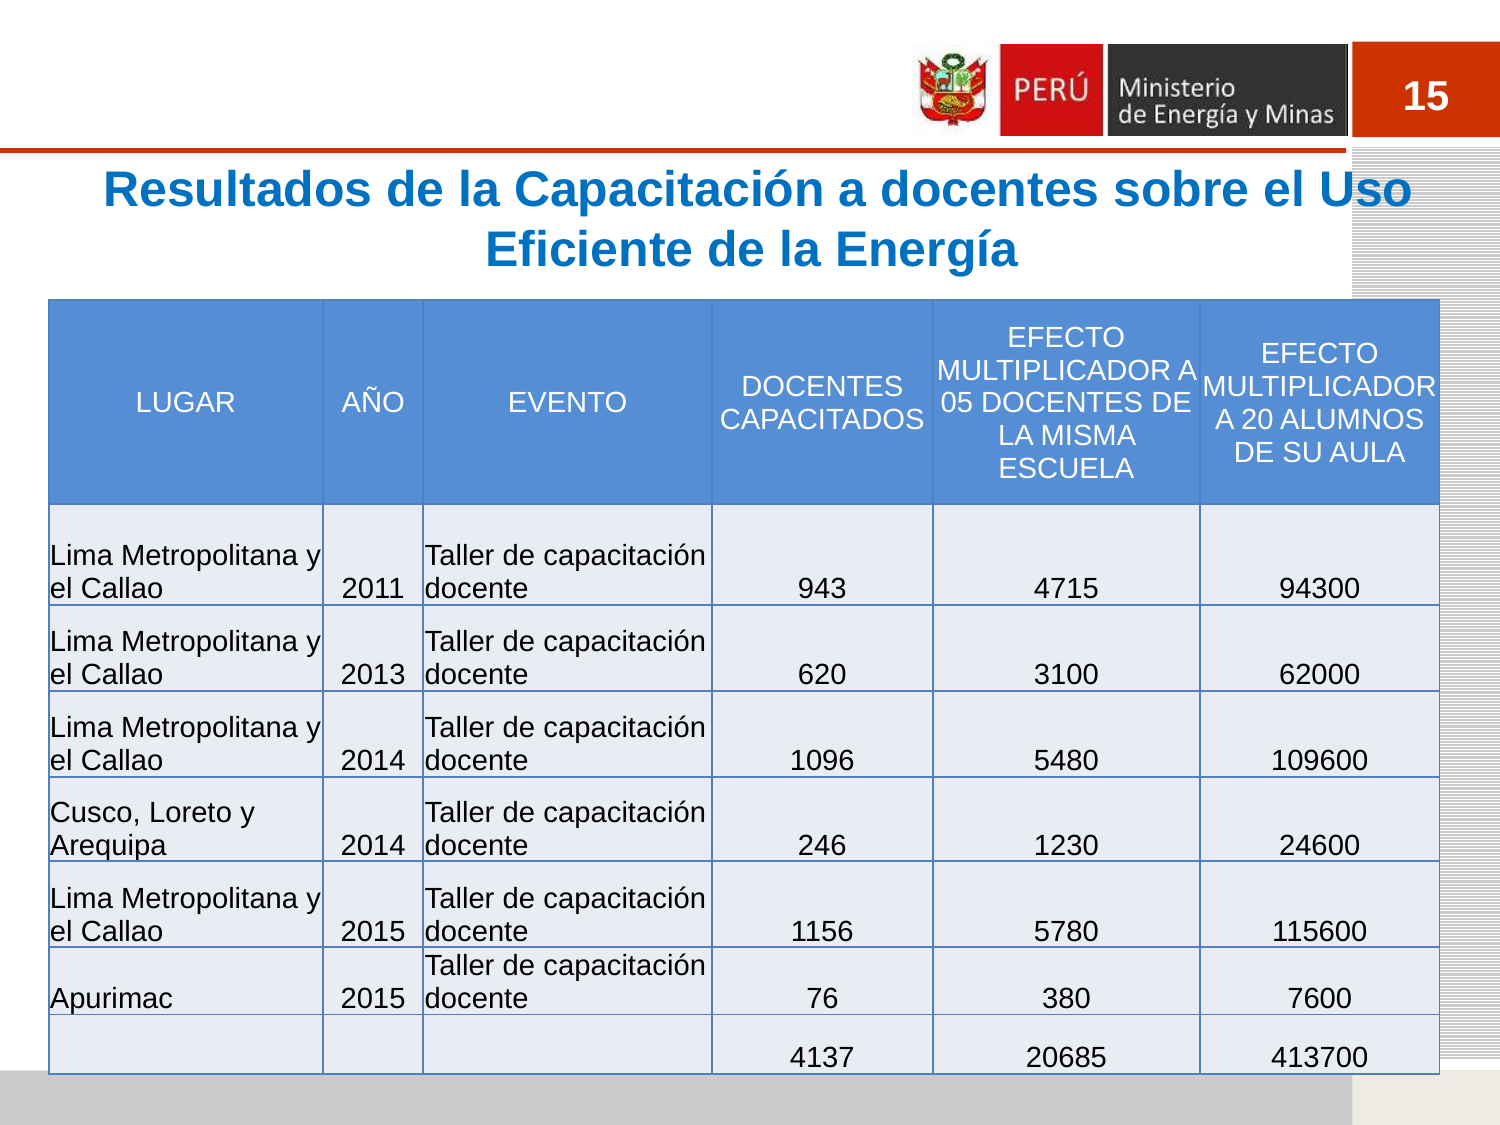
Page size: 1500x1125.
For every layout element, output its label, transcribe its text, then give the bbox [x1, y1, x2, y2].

table_cell Lima Metropolitana y el Callao [50, 862, 322, 946]
table_cell 4137 [713, 1015, 932, 1073]
table_cell 2013 [324, 606, 422, 690]
table_cell [50, 1015, 322, 1073]
table_header EFECTO MULTIPLICADOR A 20 ALUMNOS DE SU AULA [1201, 301, 1439, 503]
table_cell 109600 [1201, 692, 1439, 776]
text_box Resultados de la Capacitación a docentes sobre el Uso Eficiente de la Energía [50, 148, 1468, 284]
table_cell Lima Metropolitana y el Callao [50, 505, 322, 604]
table_header EVENTO [424, 301, 711, 503]
table_cell 62000 [1201, 606, 1439, 690]
table_cell Taller de capacitación docente [424, 606, 711, 690]
table_header AÑO [324, 301, 422, 503]
table_header LUGAR [50, 301, 322, 503]
table_cell 115600 [1201, 862, 1439, 946]
table_cell 76 [713, 948, 932, 1014]
table_cell 943 [713, 505, 932, 604]
table_cell 24600 [1201, 778, 1439, 860]
table_cell 380 [934, 948, 1199, 1014]
table_cell [424, 1015, 711, 1073]
table_cell 4715 [934, 505, 1199, 604]
table_cell Lima Metropolitana y el Callao [50, 692, 322, 776]
table_cell 3100 [934, 606, 1199, 690]
table_header EFECTO MULTIPLICADOR A 05 DOCENTES DE LA MISMA ESCUELA [934, 301, 1199, 503]
table_header DOCENTES CAPACITADOS [713, 301, 932, 503]
table_cell 1230 [934, 778, 1199, 860]
table_cell 2011 [324, 505, 422, 604]
table_cell Apurimac [50, 948, 322, 1014]
table_cell 20685 [934, 1015, 1199, 1073]
table_cell [324, 1015, 422, 1073]
table_cell Taller de capacitación docente [424, 862, 711, 946]
table_cell 2014 [324, 692, 422, 776]
table_cell Taller de capacitación docente [424, 692, 711, 776]
table_cell 5480 [934, 692, 1199, 776]
table_cell Taller de capacitación docente [424, 505, 711, 604]
table_cell Lima Metropolitana y el Callao [50, 606, 322, 690]
table_cell 1156 [713, 862, 932, 946]
table_cell 5780 [934, 862, 1199, 946]
table_cell 1096 [713, 692, 932, 776]
table_cell Cusco, Loreto y Arequipa [50, 778, 322, 860]
table_cell 2015 [324, 948, 422, 1014]
table_cell 413700 [1201, 1015, 1439, 1073]
table_cell 2014 [324, 778, 422, 860]
table_cell Taller de capacitación docente [424, 948, 711, 1014]
table_cell 94300 [1201, 505, 1439, 604]
table_cell 620 [713, 606, 932, 690]
picture [912, 44, 1348, 136]
table_cell Taller de capacitación docente [424, 778, 711, 860]
table_cell 7600 [1201, 948, 1439, 1014]
table_cell 246 [713, 778, 932, 860]
table_cell 2015 [324, 862, 422, 946]
